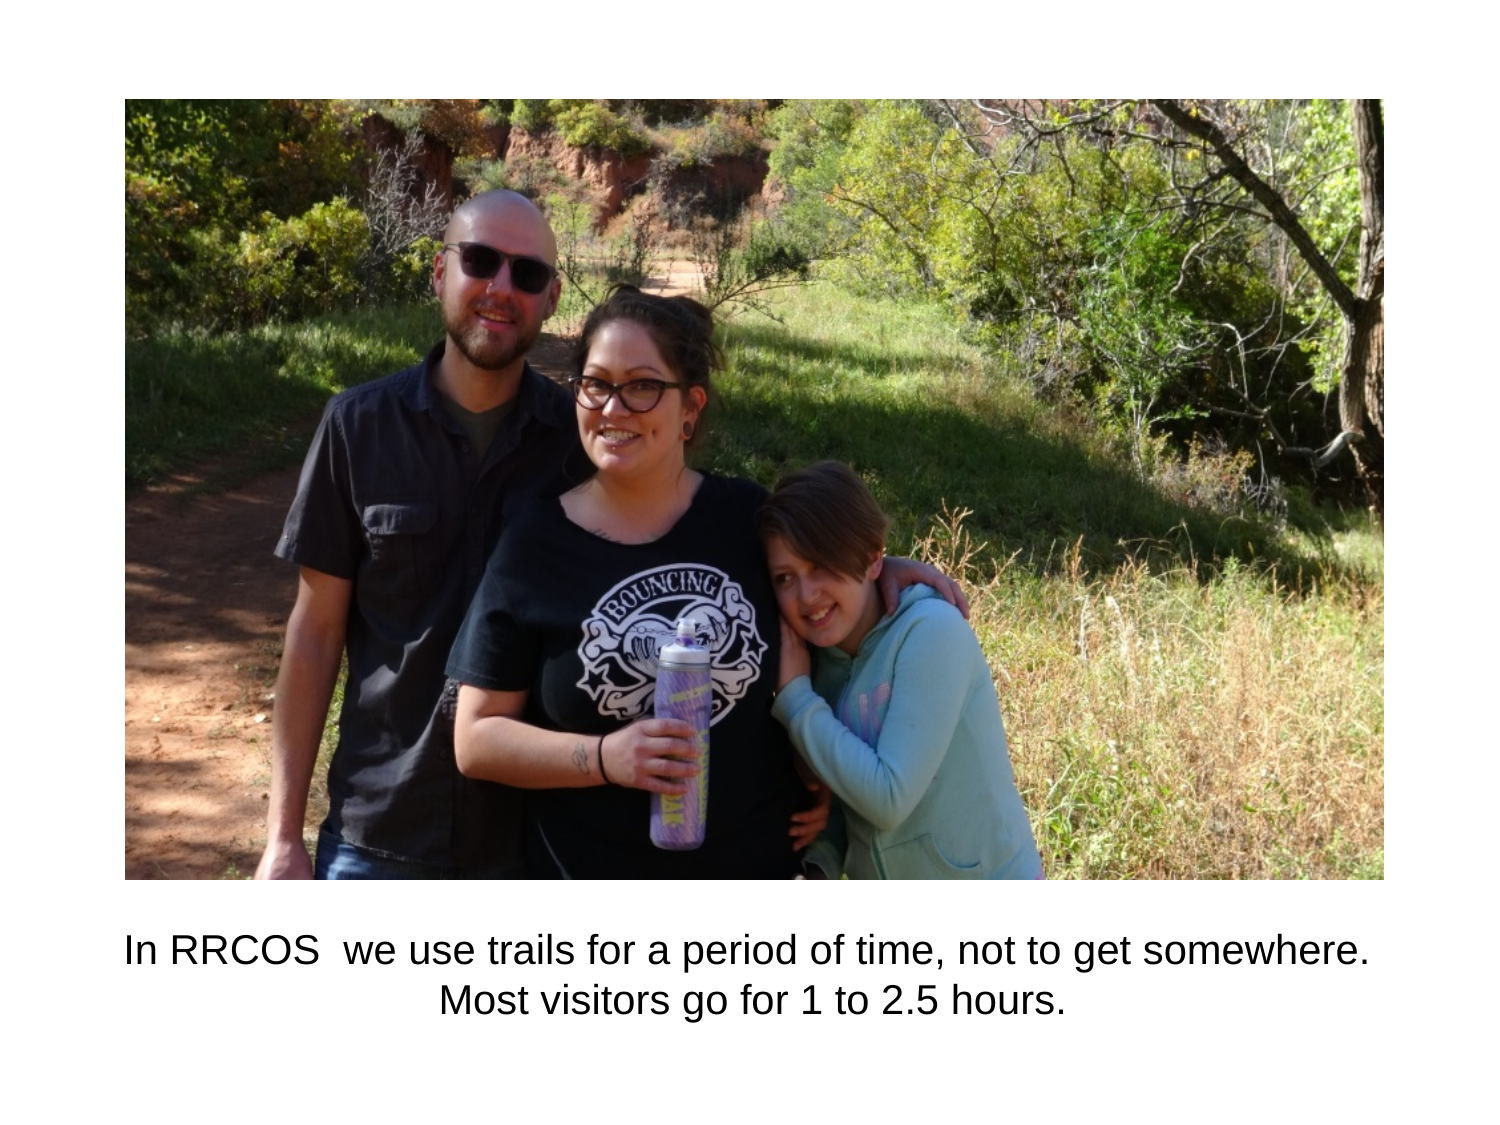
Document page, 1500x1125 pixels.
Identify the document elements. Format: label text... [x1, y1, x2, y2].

picture [125, 99, 1385, 880]
title In RRCOS we use trails for a period of time, not to get somewhere. Most visitors go for 1 to 2.5 hours. [77, 879, 1428, 1117]
